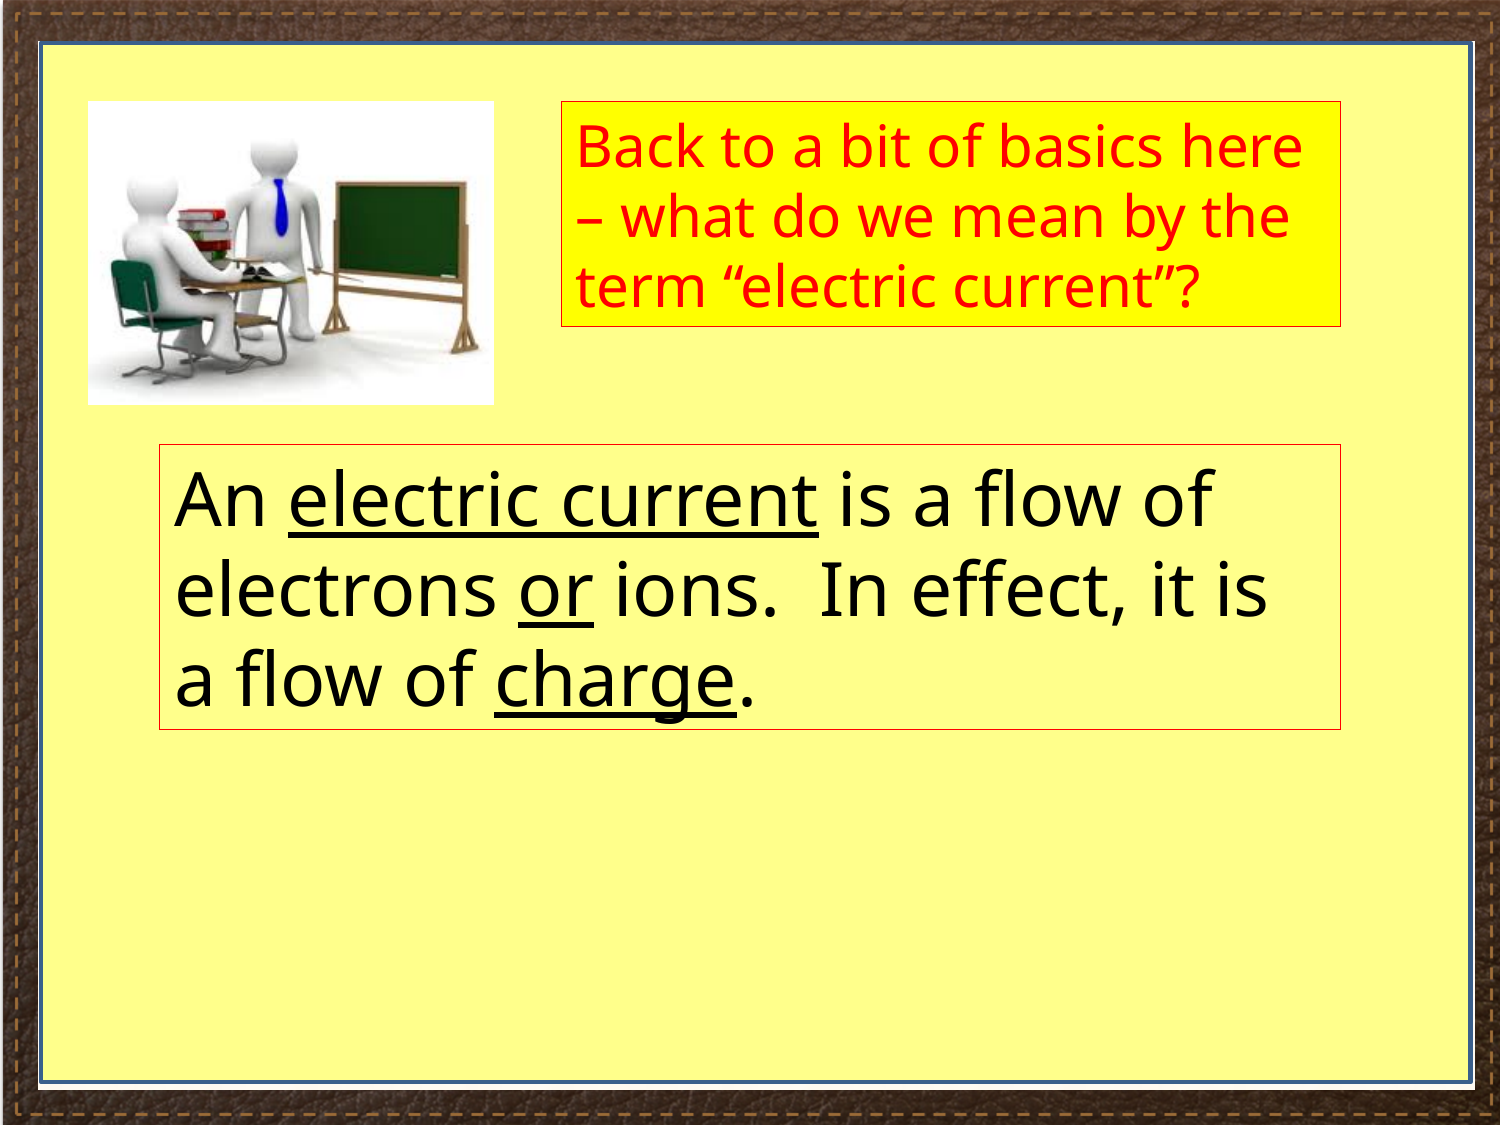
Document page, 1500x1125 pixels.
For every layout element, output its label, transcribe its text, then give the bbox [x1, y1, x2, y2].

text_box An electric current is a flow of electrons or ions. In effect, it is a flow of charge. [159, 444, 1341, 730]
picture [0, 0, 1500, 1125]
text_box [39, 41, 1473, 1084]
text_box Back to a bit of basics here – what do we mean by the term “electric current”? [561, 101, 1341, 327]
